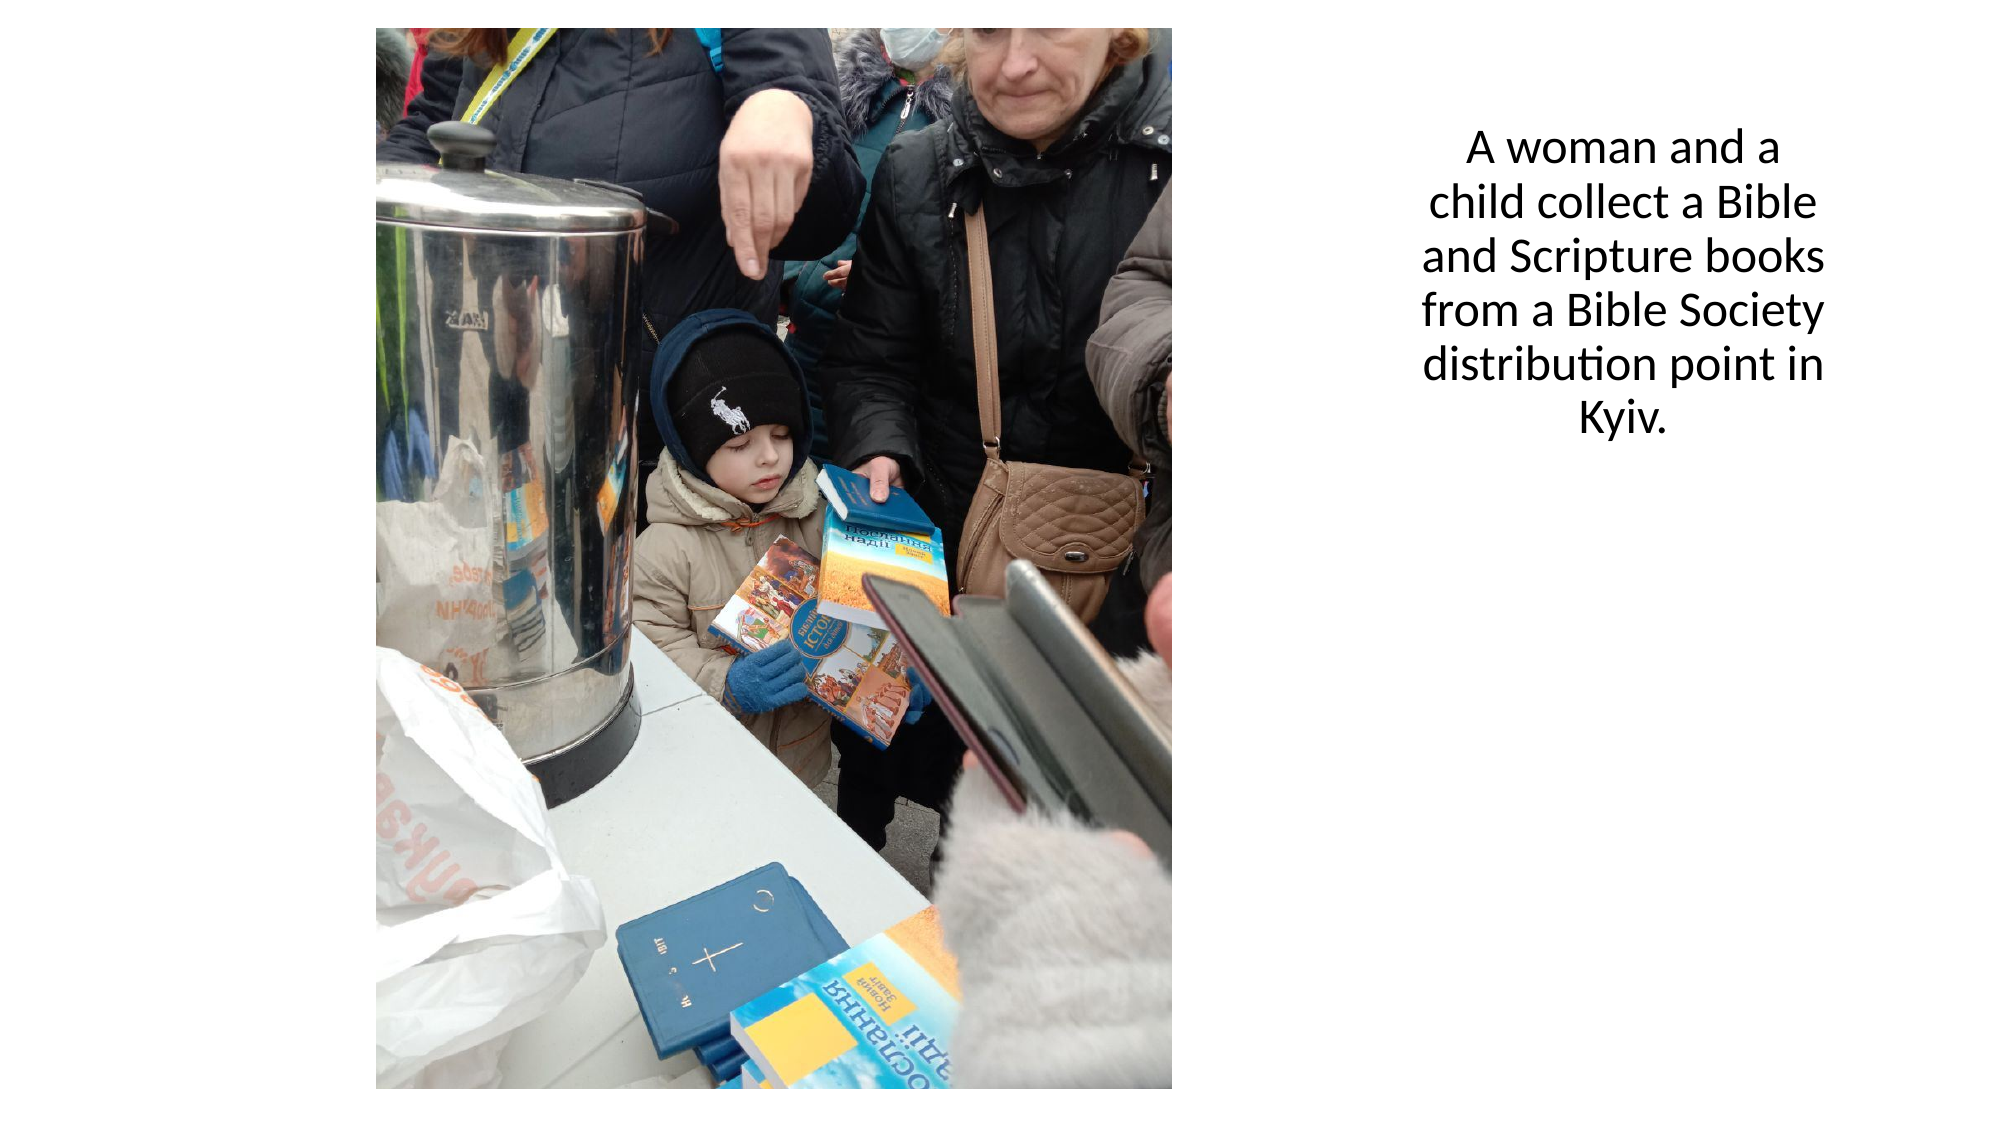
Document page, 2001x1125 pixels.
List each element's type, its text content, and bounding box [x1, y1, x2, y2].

picture [376, 28, 1172, 1089]
text_box A woman and a child collect a Bible and Scripture books from a Bible Society distribution point in Kyiv. [1405, 113, 1842, 540]
